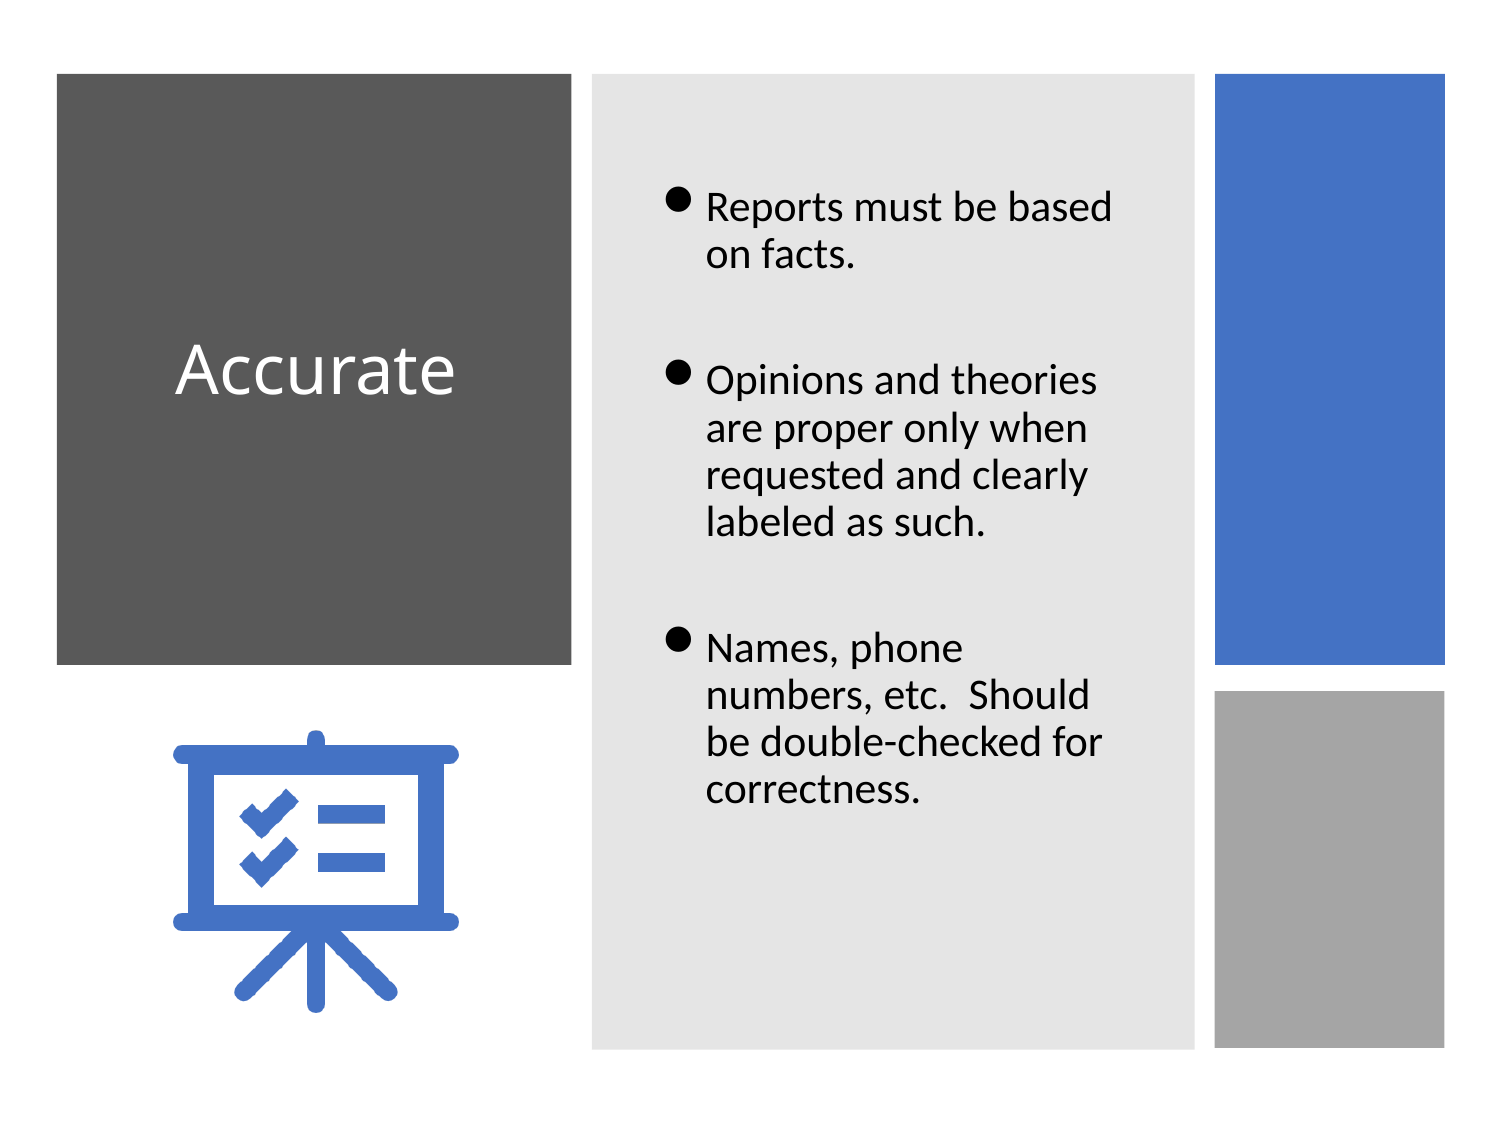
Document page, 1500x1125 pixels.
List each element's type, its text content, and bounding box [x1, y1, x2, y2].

text_box [1214, 73, 1446, 666]
list Reports must be based on facts. Opinions and theories are proper only when requested and clearly labeled as such. Names, phone numbers, etc. Should be double-checked for correctness. [647, 149, 1141, 975]
picture [136, 691, 494, 1048]
text_box [1214, 690, 1446, 1049]
title Accurate [95, 125, 538, 621]
text_box [591, 73, 1196, 1051]
text_box [56, 73, 572, 666]
